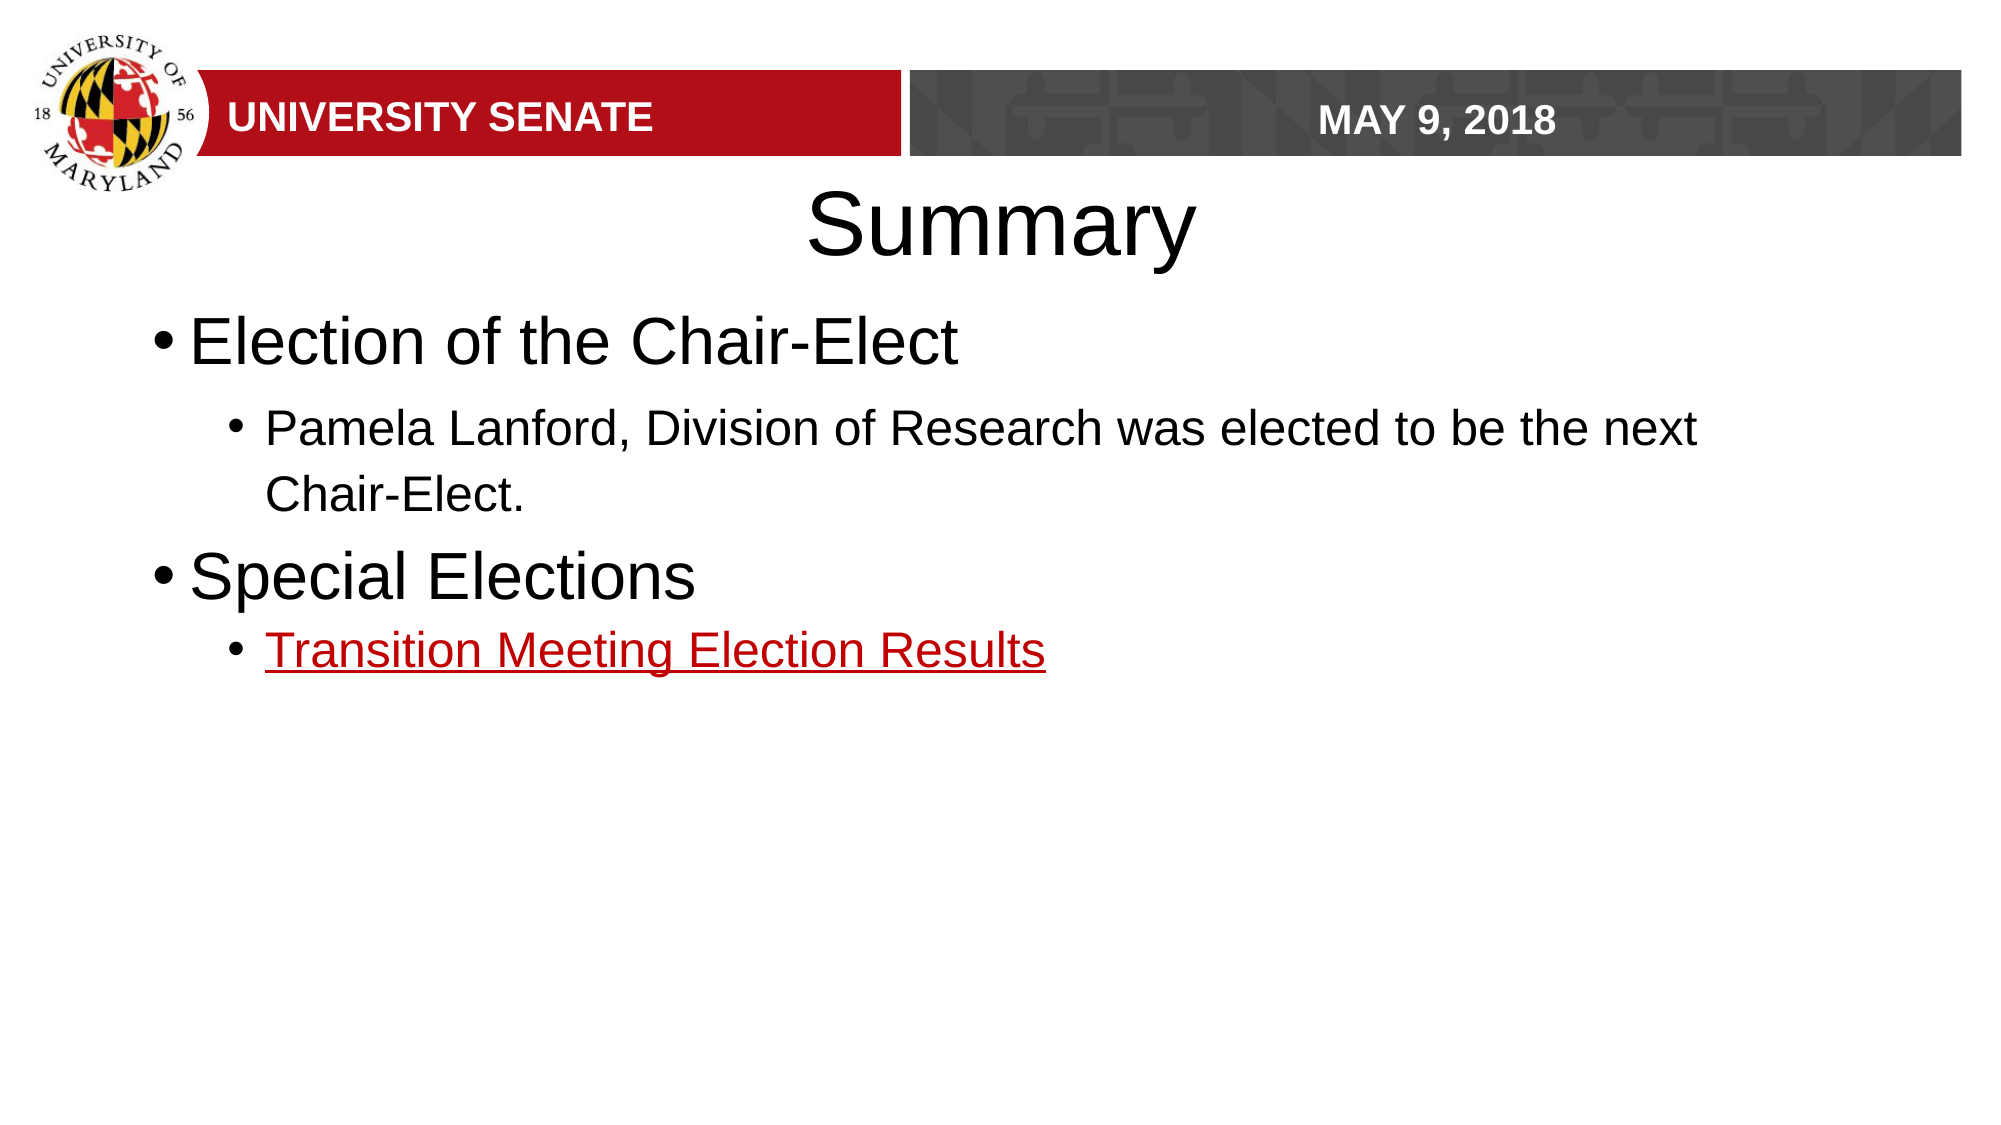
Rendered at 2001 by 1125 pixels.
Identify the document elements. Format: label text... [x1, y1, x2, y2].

title Summary [41, 195, 1962, 321]
list Election of the Chair-Elect Pamela Lanford, Division of Research was elected to be the next Chair-Elect. Special Elections Transition Meeting Election Results [137, 321, 1863, 1014]
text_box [35, 30, 1962, 195]
